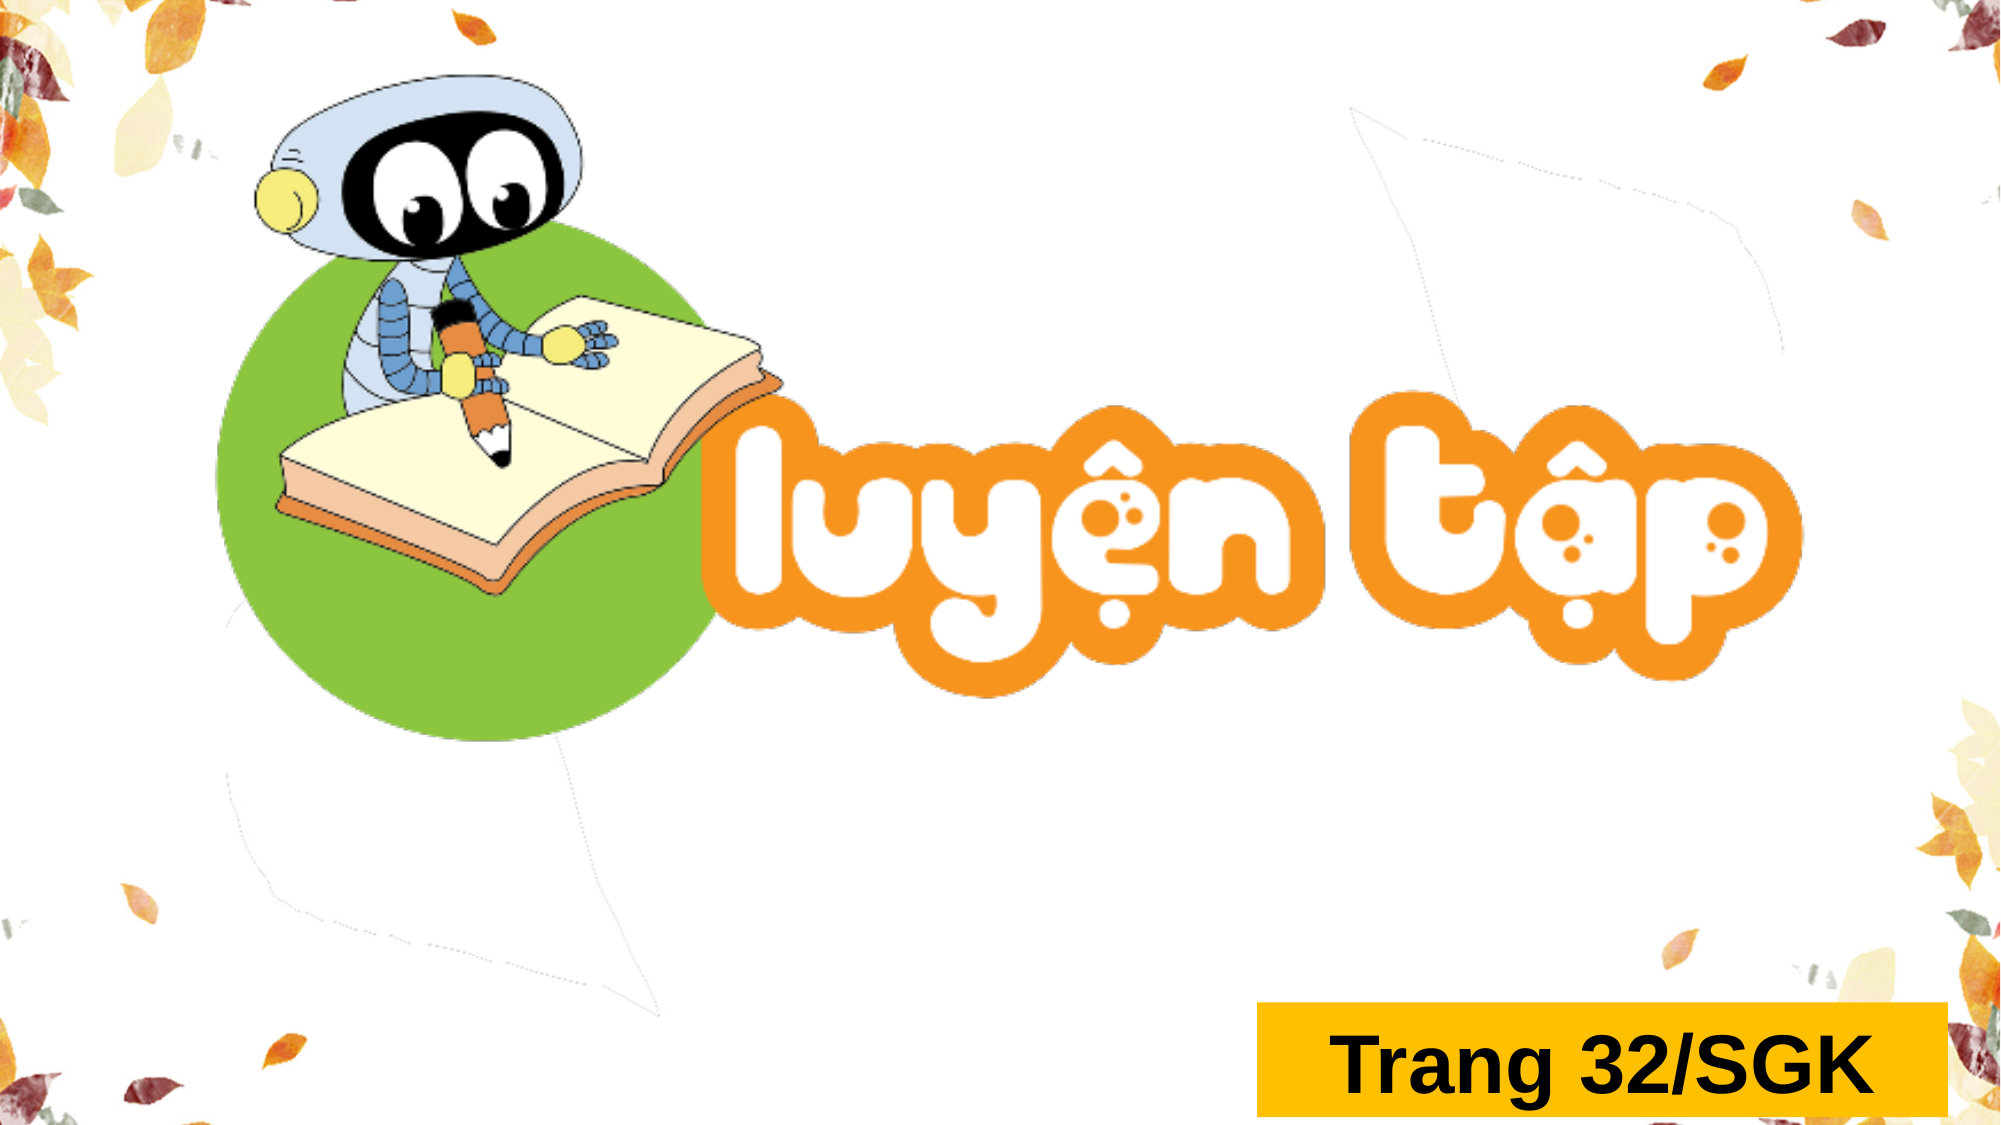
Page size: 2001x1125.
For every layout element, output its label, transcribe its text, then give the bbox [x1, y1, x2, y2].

picture [0, 0, 2001, 1125]
text_box Trang 32/SGK [1257, 1002, 1948, 1118]
